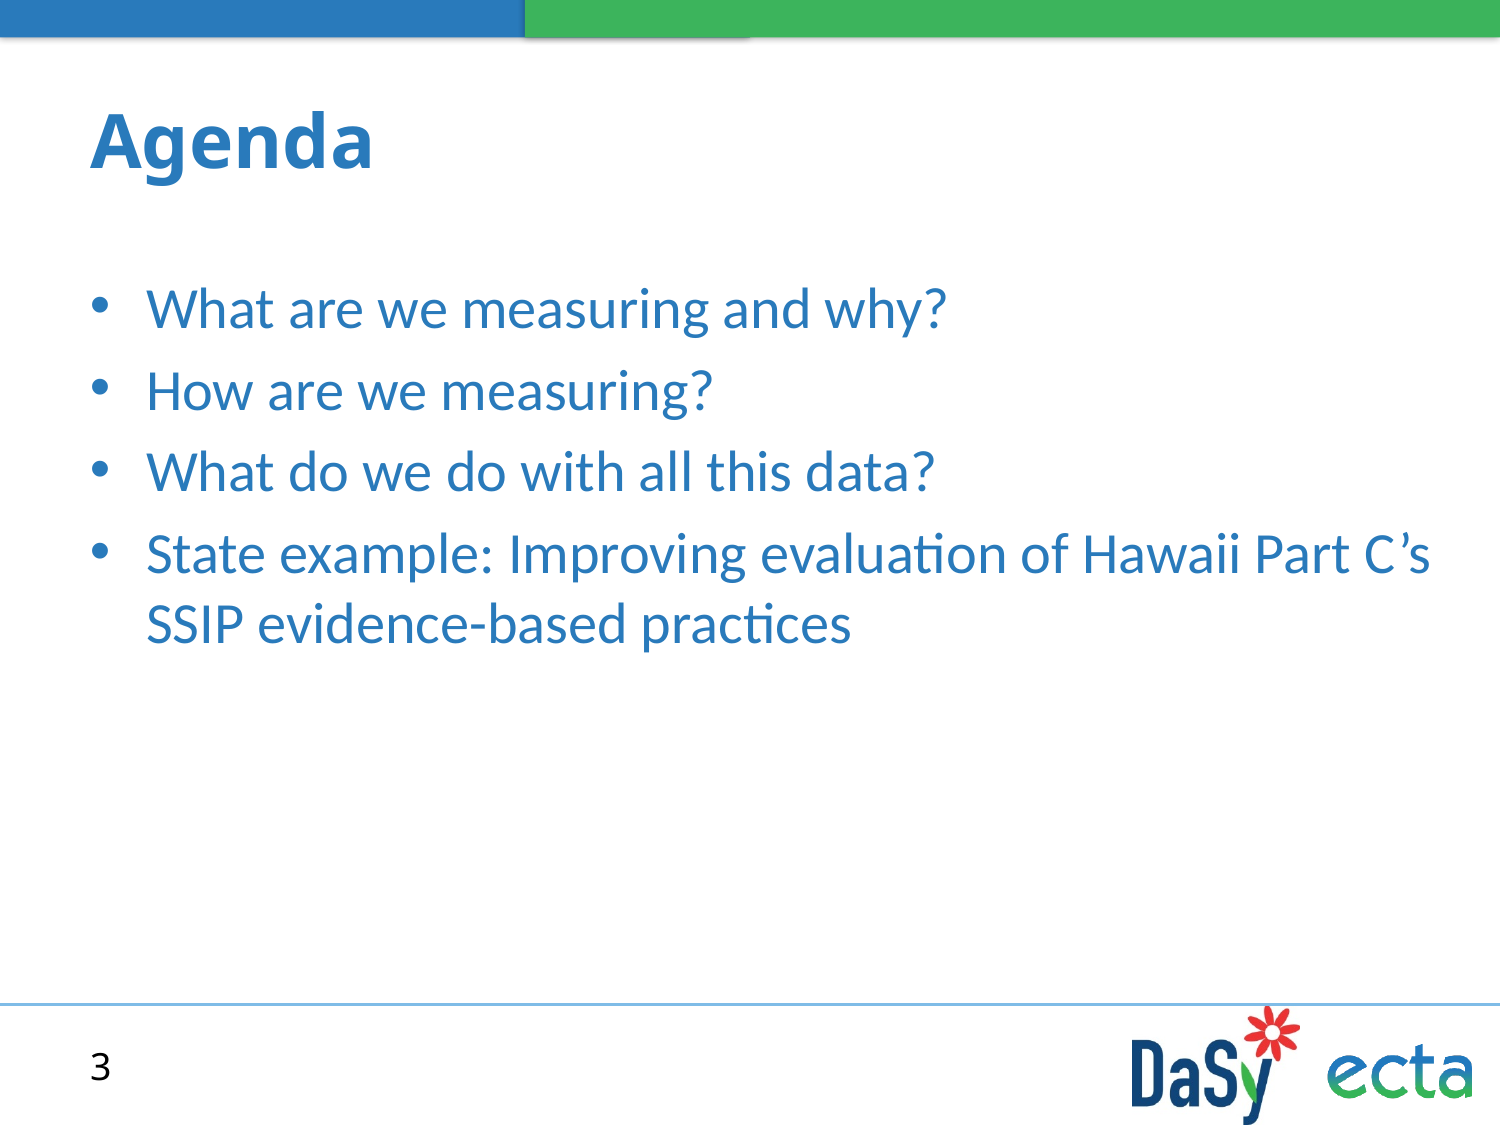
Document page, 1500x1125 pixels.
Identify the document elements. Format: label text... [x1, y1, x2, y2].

slide_number 3 [75, 1038, 425, 1098]
picture [1132, 1006, 1300, 1125]
title Agenda [74, 44, 1426, 234]
picture [1312, 1037, 1487, 1105]
list What are we measuring and why? How are we measuring? What do we do with all this data? State example: Improving evaluation of Hawaii Part C’s SSIP evidence-based practices [75, 262, 1463, 925]
